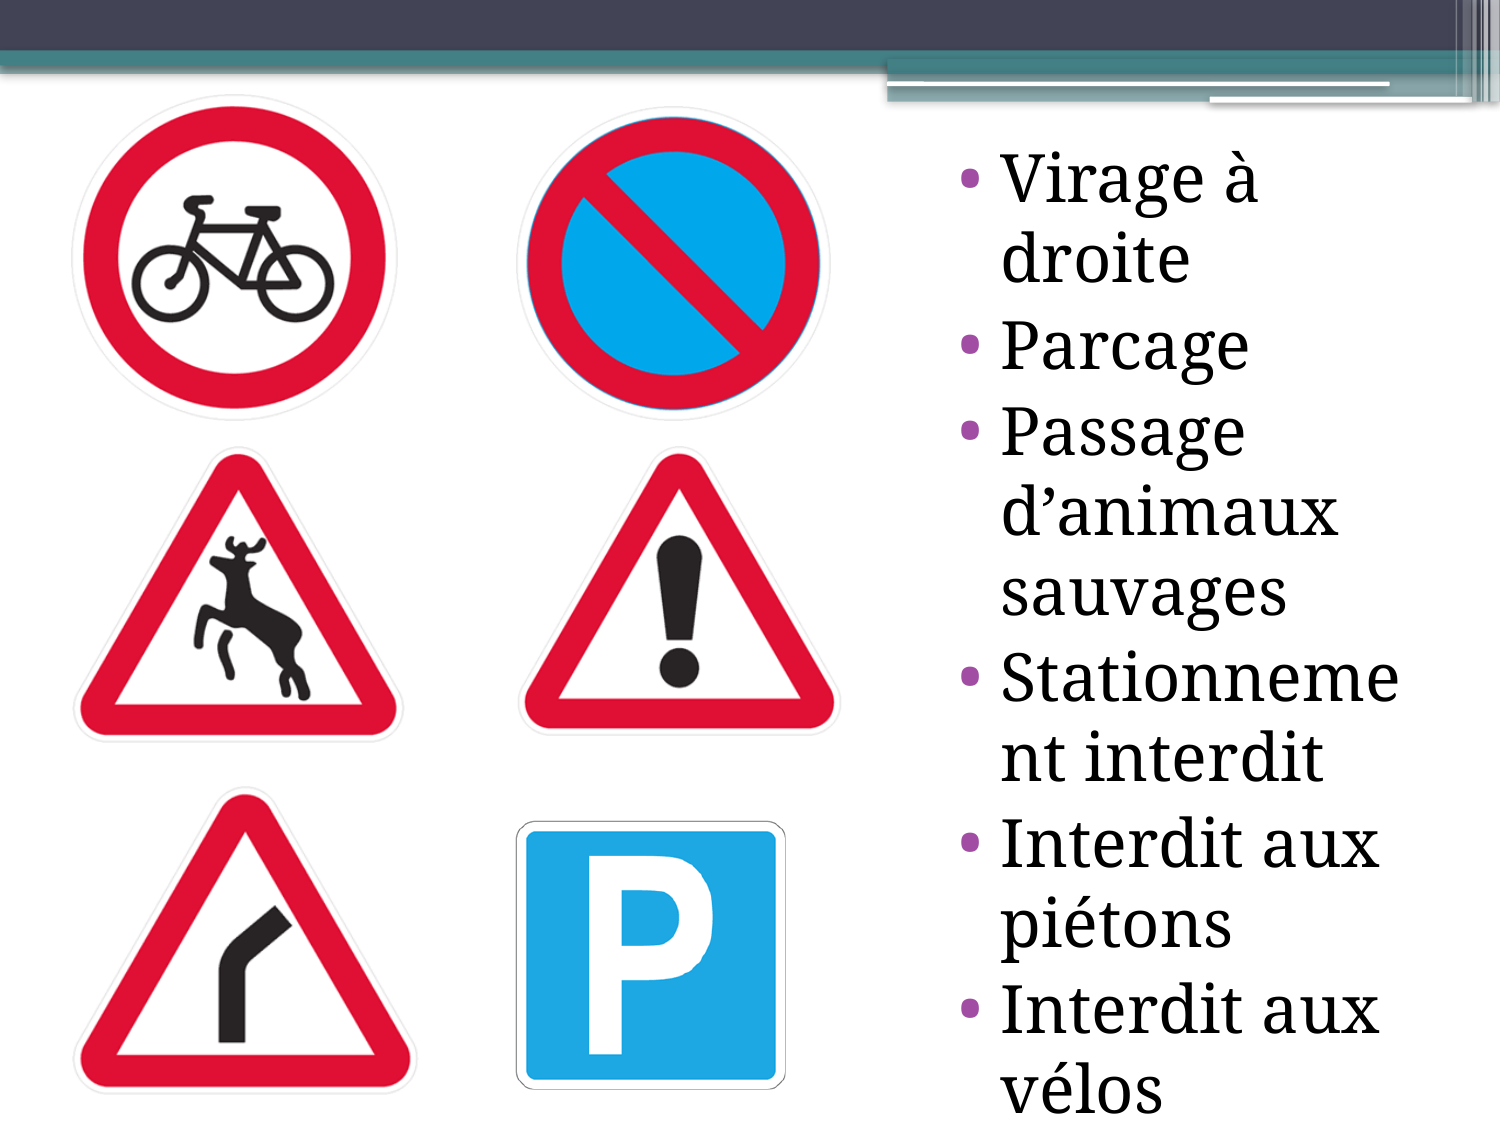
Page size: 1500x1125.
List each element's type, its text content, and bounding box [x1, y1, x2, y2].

picture [515, 105, 833, 423]
picture [70, 445, 408, 744]
picture [515, 820, 786, 1091]
list Virage à droite Parcage Passage d’animaux sauvages Stationnement interdit Interdit aux piétons Interdit aux vélos [925, 128, 1454, 1112]
picture [70, 93, 399, 422]
picture [515, 445, 844, 737]
picture [70, 784, 421, 1096]
